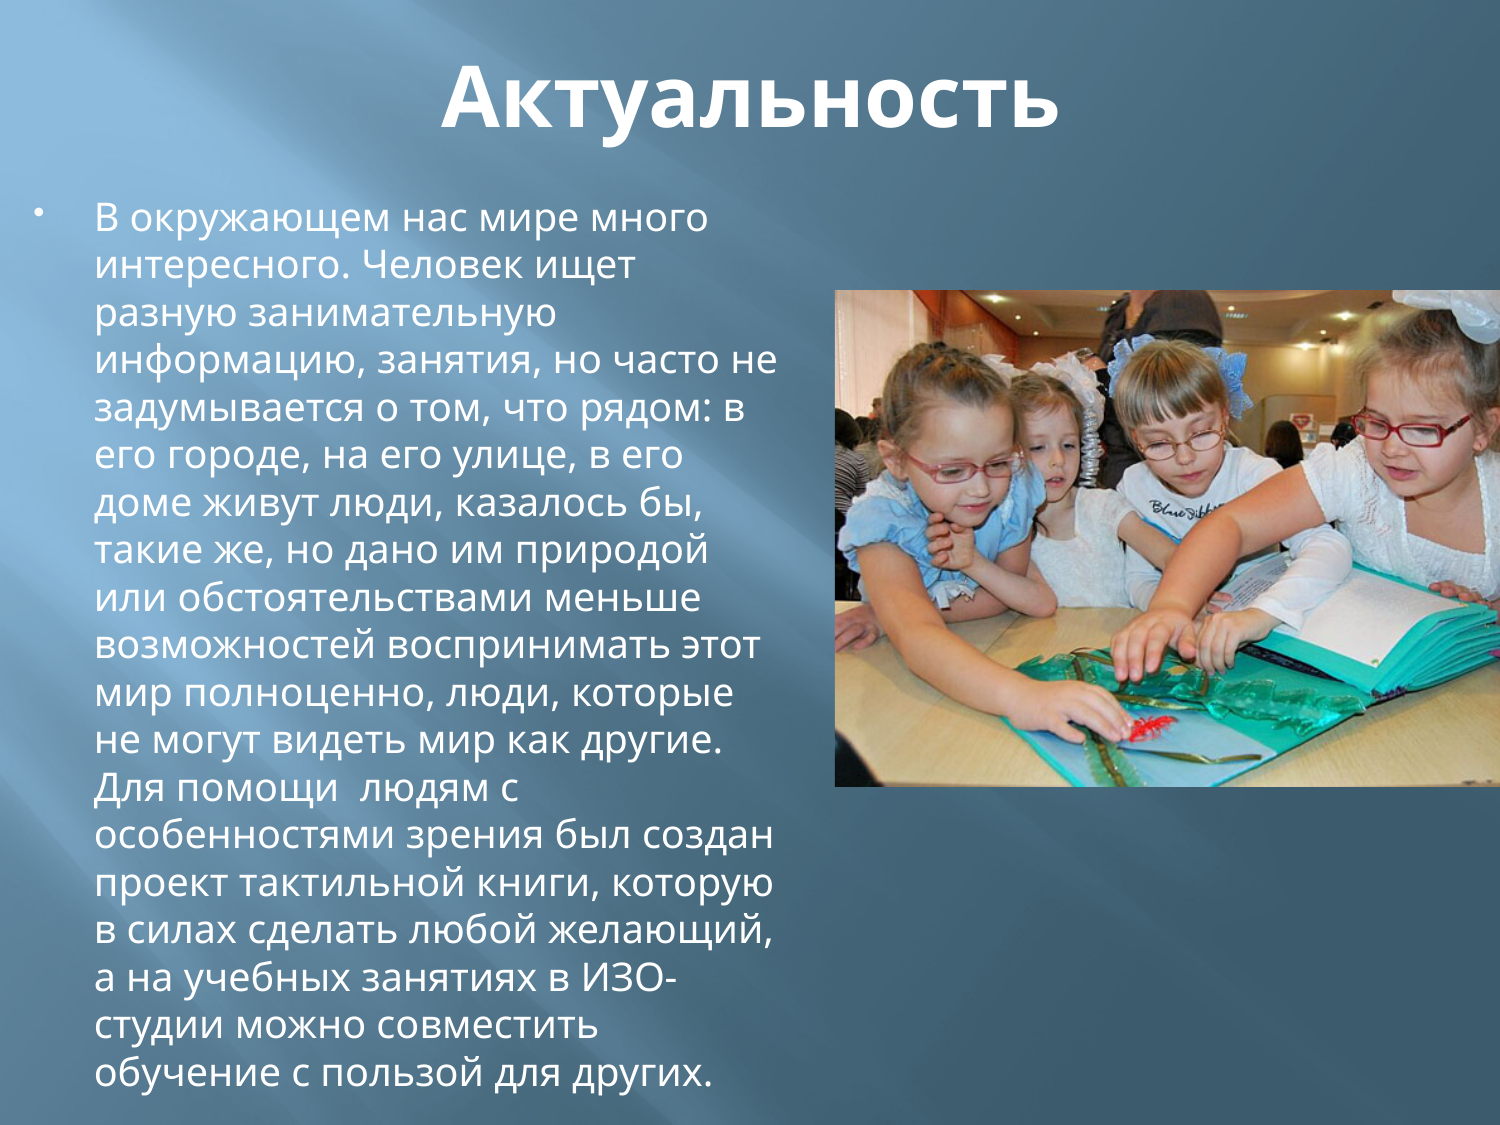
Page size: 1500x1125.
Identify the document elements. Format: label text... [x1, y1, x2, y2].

picture [834, 290, 1500, 788]
list В окружающем нас мире много интересного. Человек ищет разную занимательную информацию, занятия, но часто не задумывается о том, что рядом: в его городе, на его улице, в его доме живут люди, казалось бы, такие же, но дано им природой или обстоятельствами меньше возможностей воспринимать этот мир полноценно, люди, которые не могут видеть мир как другие. Для помощи людям с особенностями зрения был создан проект тактильной книги, которую в силах сделать любой желающий, а на учебных занятиях в ИЗО-студии можно совместить обучение с пользой для других. [0, 184, 805, 1125]
title Актуальность [76, 0, 1427, 188]
